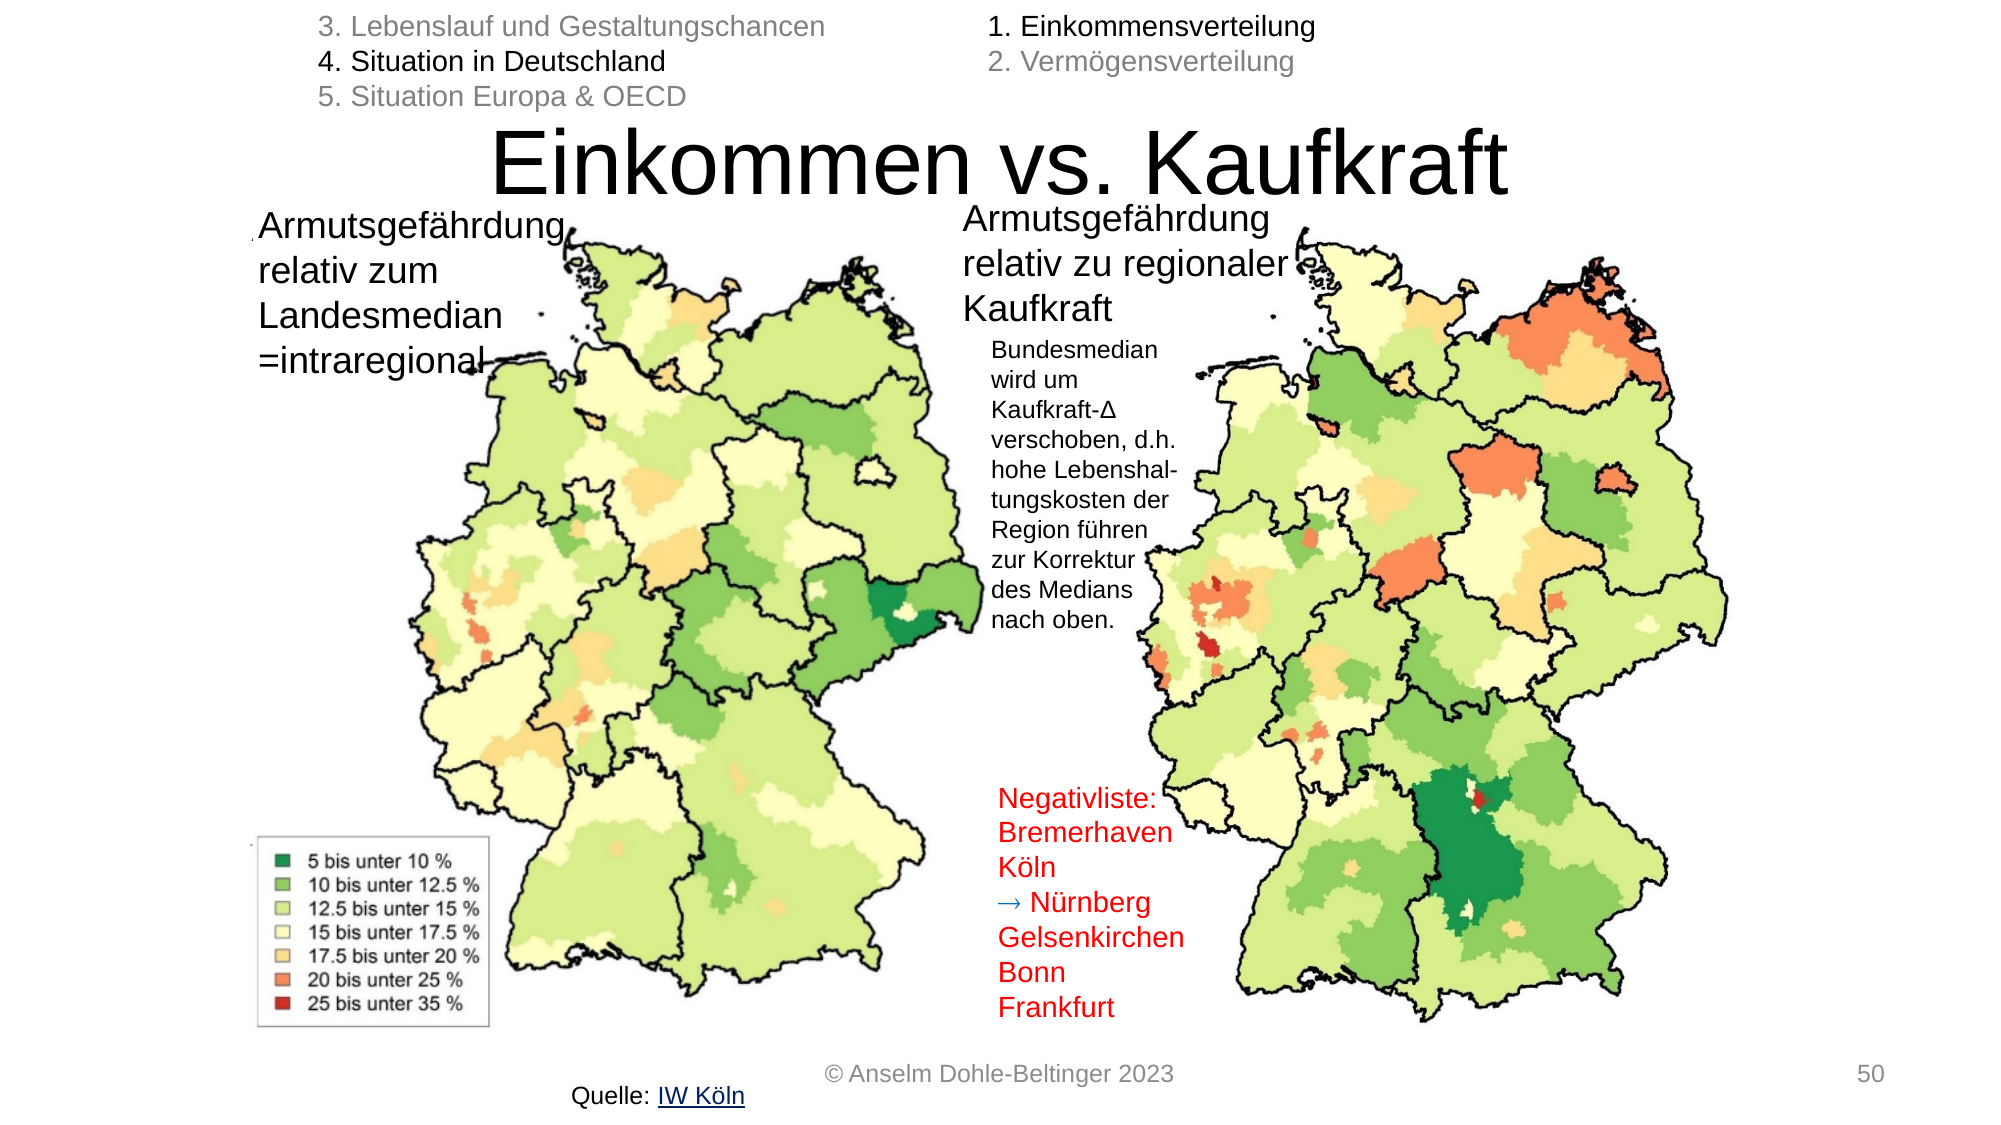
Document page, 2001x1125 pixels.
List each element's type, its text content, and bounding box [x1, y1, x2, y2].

text_box Quelle: IW Köln [556, 1072, 969, 1118]
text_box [947, 186, 1733, 1043]
text_box 1. Einkommensverteilung 2. Vermögensverteilung [968, 0, 1666, 85]
title Einkommen vs. Kaufkraft [324, 63, 1676, 191]
slide_number 50 [1433, 1042, 1900, 1103]
text_box 3. Lebenslauf und Gestaltungschancen 4. Situation in Deutschland 5. Situation Europa & OECD [303, 0, 859, 120]
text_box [243, 192, 942, 1033]
footer © Anselm Dohle-Beltinger 2023 [683, 1042, 1317, 1103]
